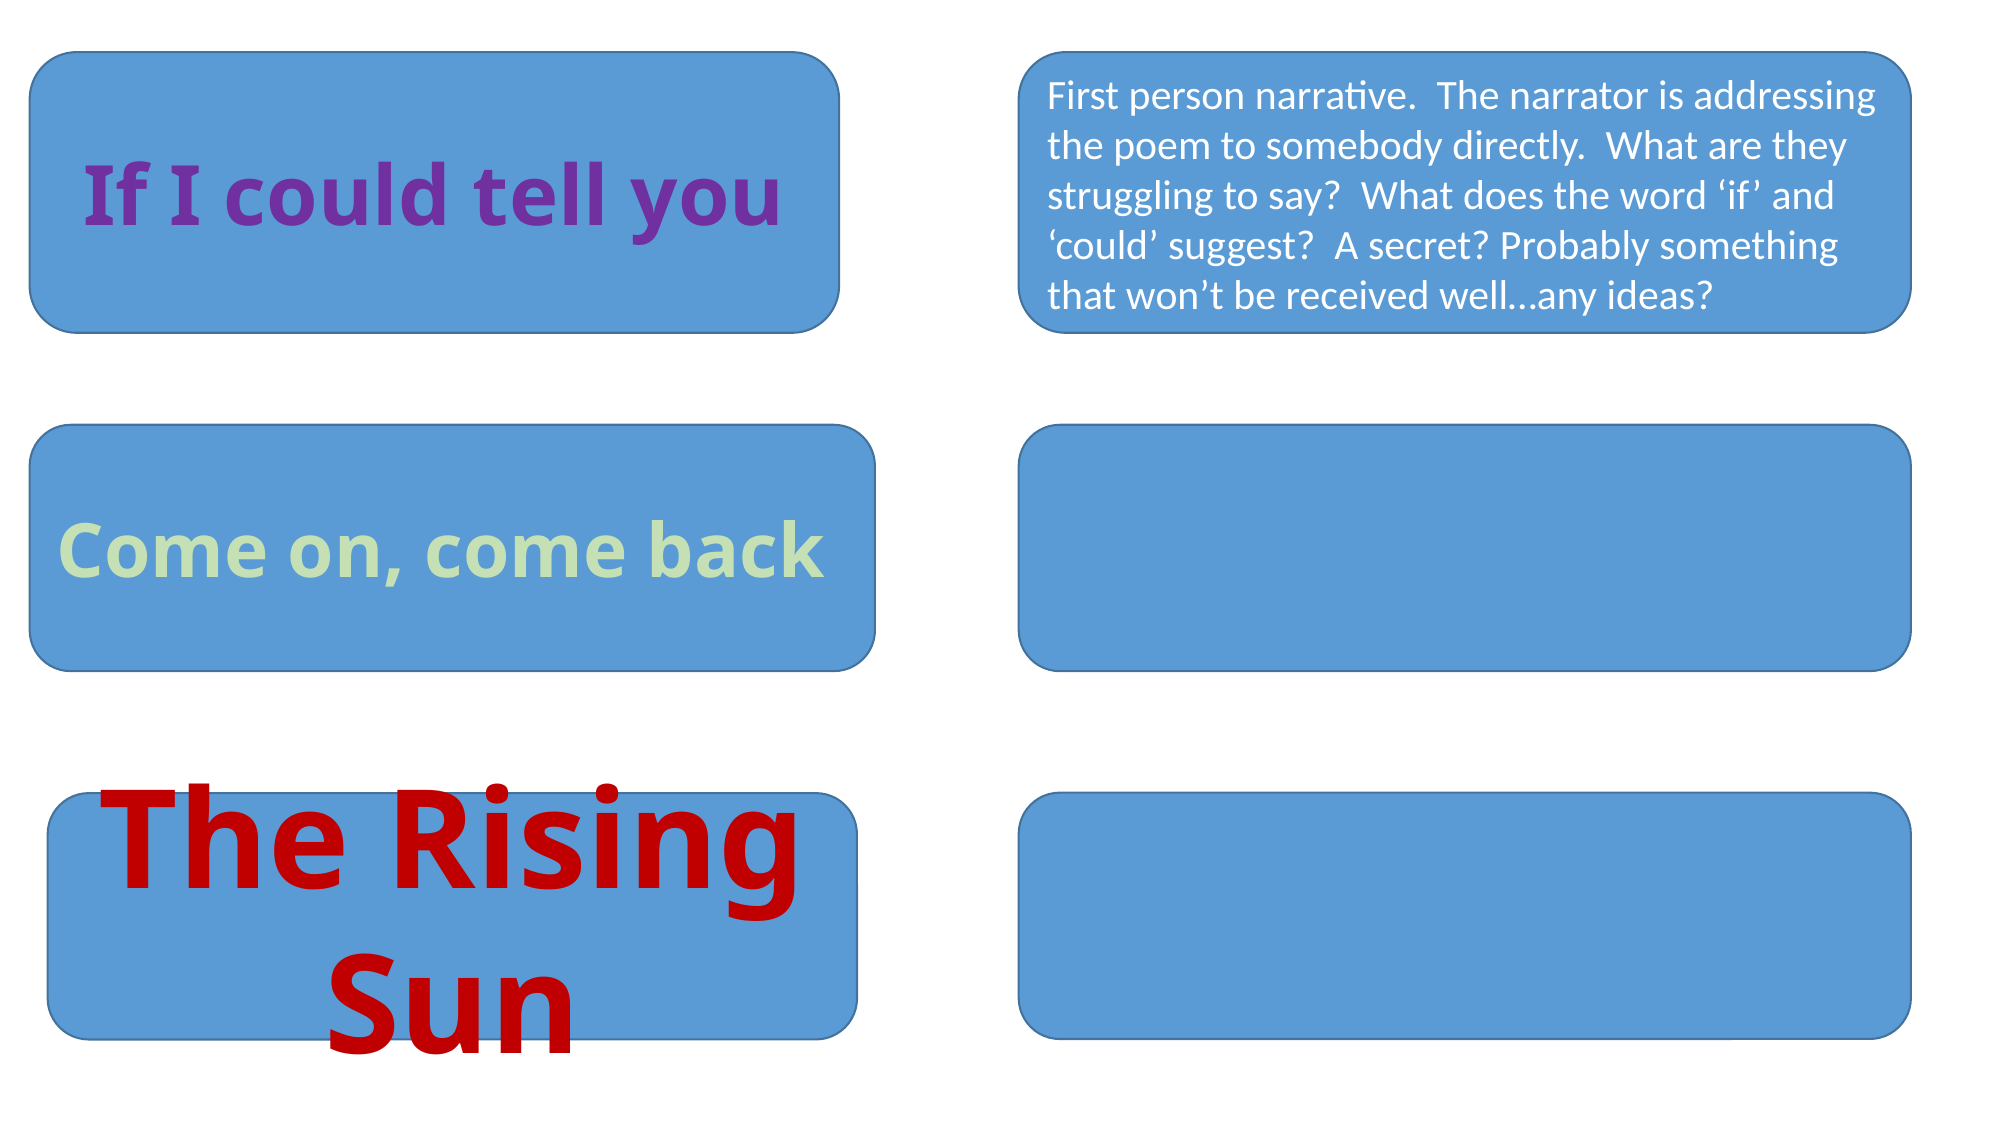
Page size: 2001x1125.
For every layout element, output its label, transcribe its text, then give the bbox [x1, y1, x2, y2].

text_box [1017, 791, 1912, 1041]
text_box Come on, come back [28, 423, 876, 673]
text_box [1017, 423, 1912, 673]
text_box First person narrative. The narrator is addressing the poem to somebody directly. What are they struggling to say? What does the word ‘if’ and ‘could’ suggest? A secret? Probably something that won’t be received well…any ideas? [1017, 51, 1912, 334]
text_box If I could tell you [28, 51, 841, 334]
text_box The Rising Sun [46, 792, 859, 1041]
